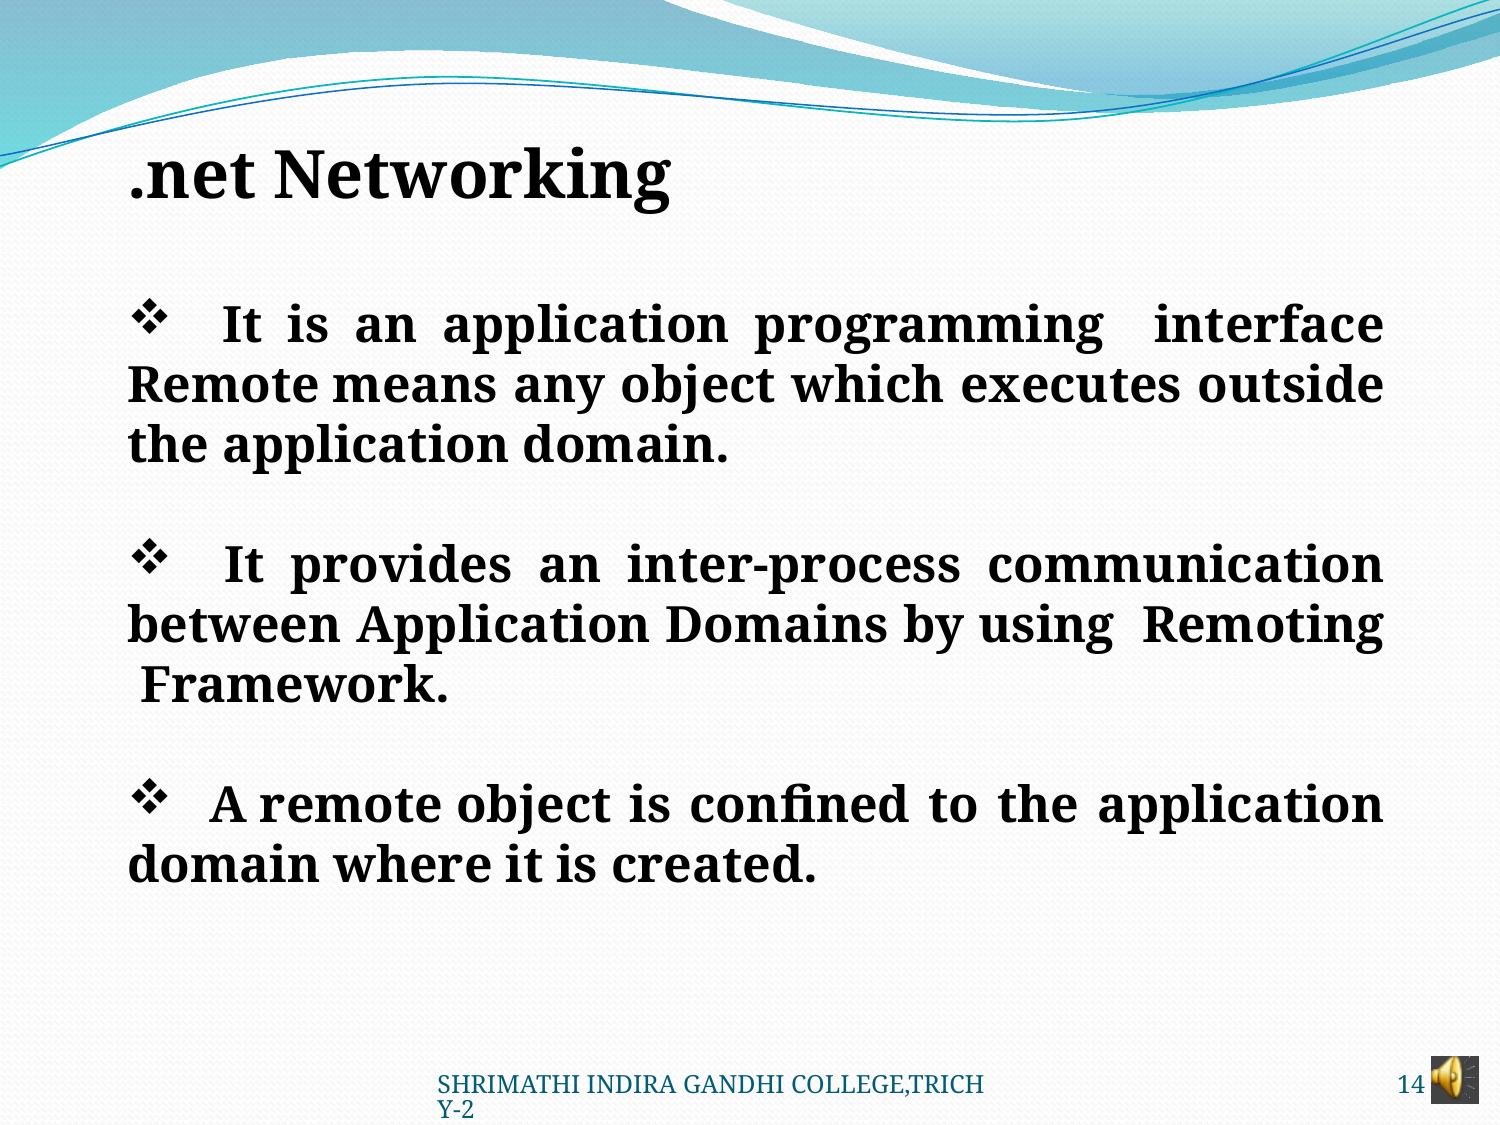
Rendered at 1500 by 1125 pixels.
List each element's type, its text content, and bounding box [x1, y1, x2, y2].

slide_number 14 [1363, 1042, 1425, 1103]
picture [1429, 1054, 1481, 1106]
text_box [112, 960, 1363, 1112]
text_box .net Networking It is an application programming interface Remote means any object which executes outside the application domain. It provides an inter-process communication between Application Domains by using Remoting Framework. A remote object is confined to the application domain where it is created. [112, 124, 1400, 960]
